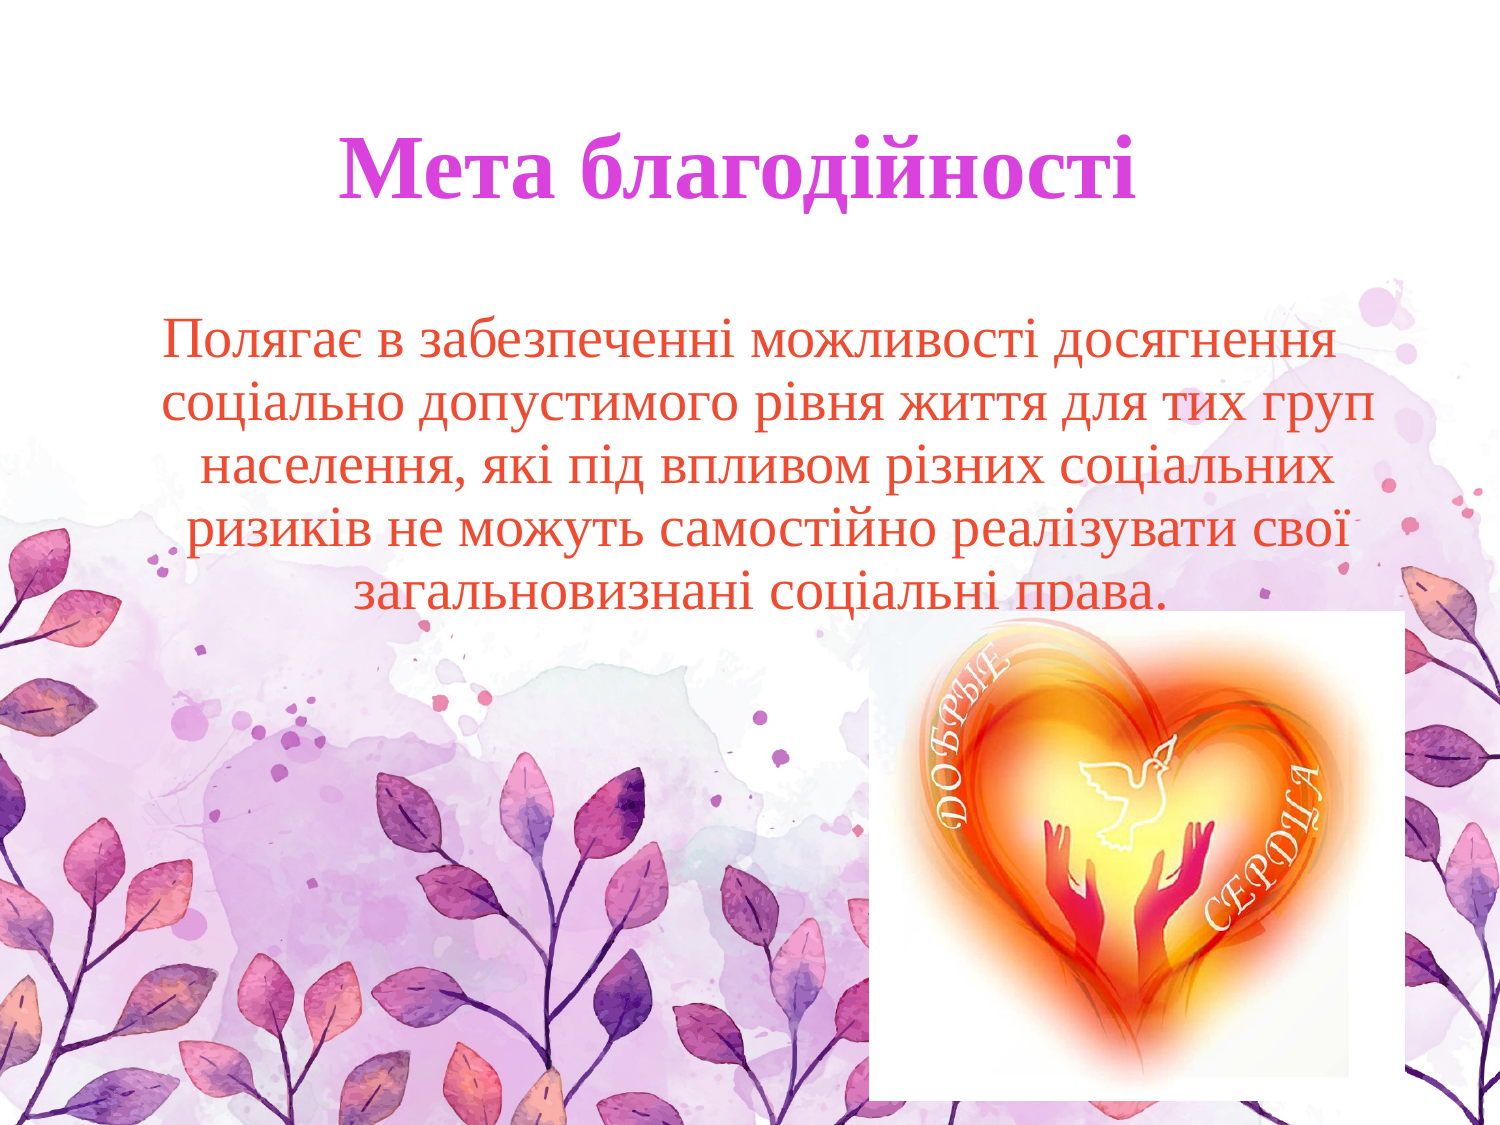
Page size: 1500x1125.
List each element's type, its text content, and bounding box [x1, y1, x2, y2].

list Полягає в забезпеченні можливості досягнення соціально допустимого рівня життя для тих груп населення, які під впливом різних соціальних ризиків не можуть самостійно реалізувати свої загальновизнані соціальні права. [102, 299, 1398, 1014]
title Мета благодійності [102, 59, 1398, 278]
picture [0, 0, 1500, 1125]
